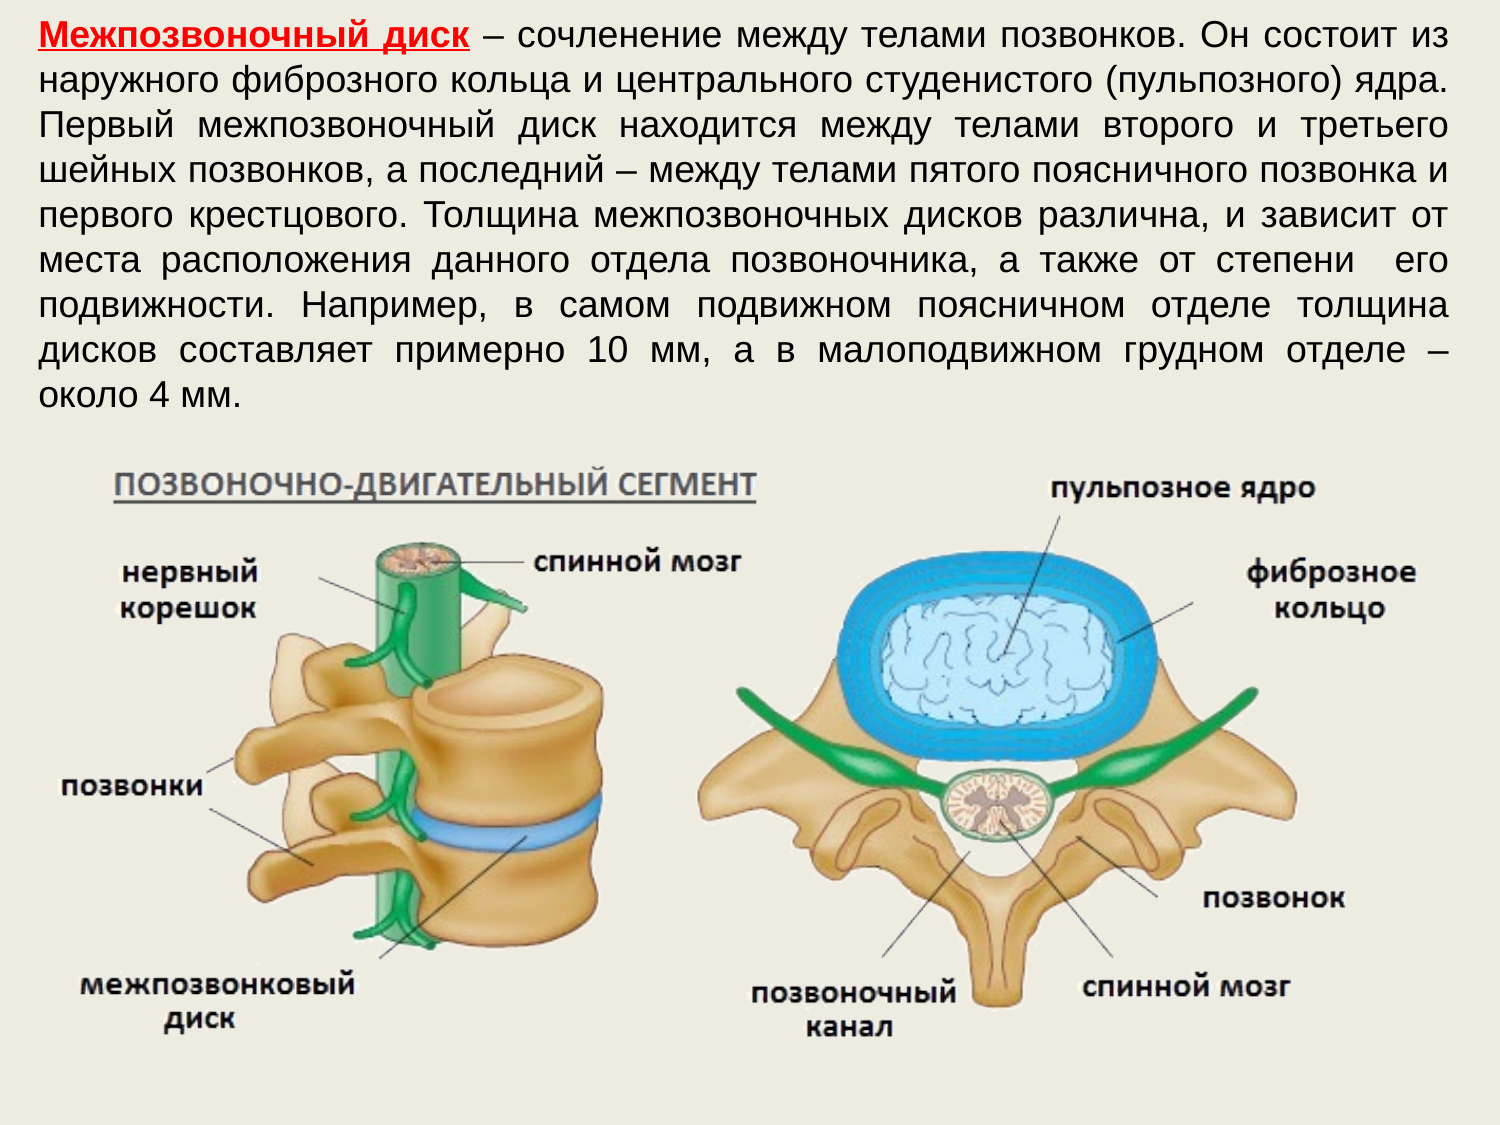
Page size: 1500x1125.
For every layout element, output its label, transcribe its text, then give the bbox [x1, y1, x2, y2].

text_box Межпозвоночный диск – сочленение между телами позвонков. Он состоит из наружного фиброзного кольца и центрального студенистого (пульпозного) ядра. Первый межпозвоночный диск находится между телами второго и третьего шейных позвонков, а последний – между телами пятого поясничного позвонка и первого крестцового. Толщина межпозвоночных дисков различна, и зависит от места расположения данного отдела позвоночника, а также от степени его подвижности. Например, в самом подвижном поясничном отделе толщина дисков составляет примерно 10 мм, а в малоподвижном грудном отделе – около 4 мм. [23, 2, 1465, 422]
picture [46, 456, 1439, 1067]
